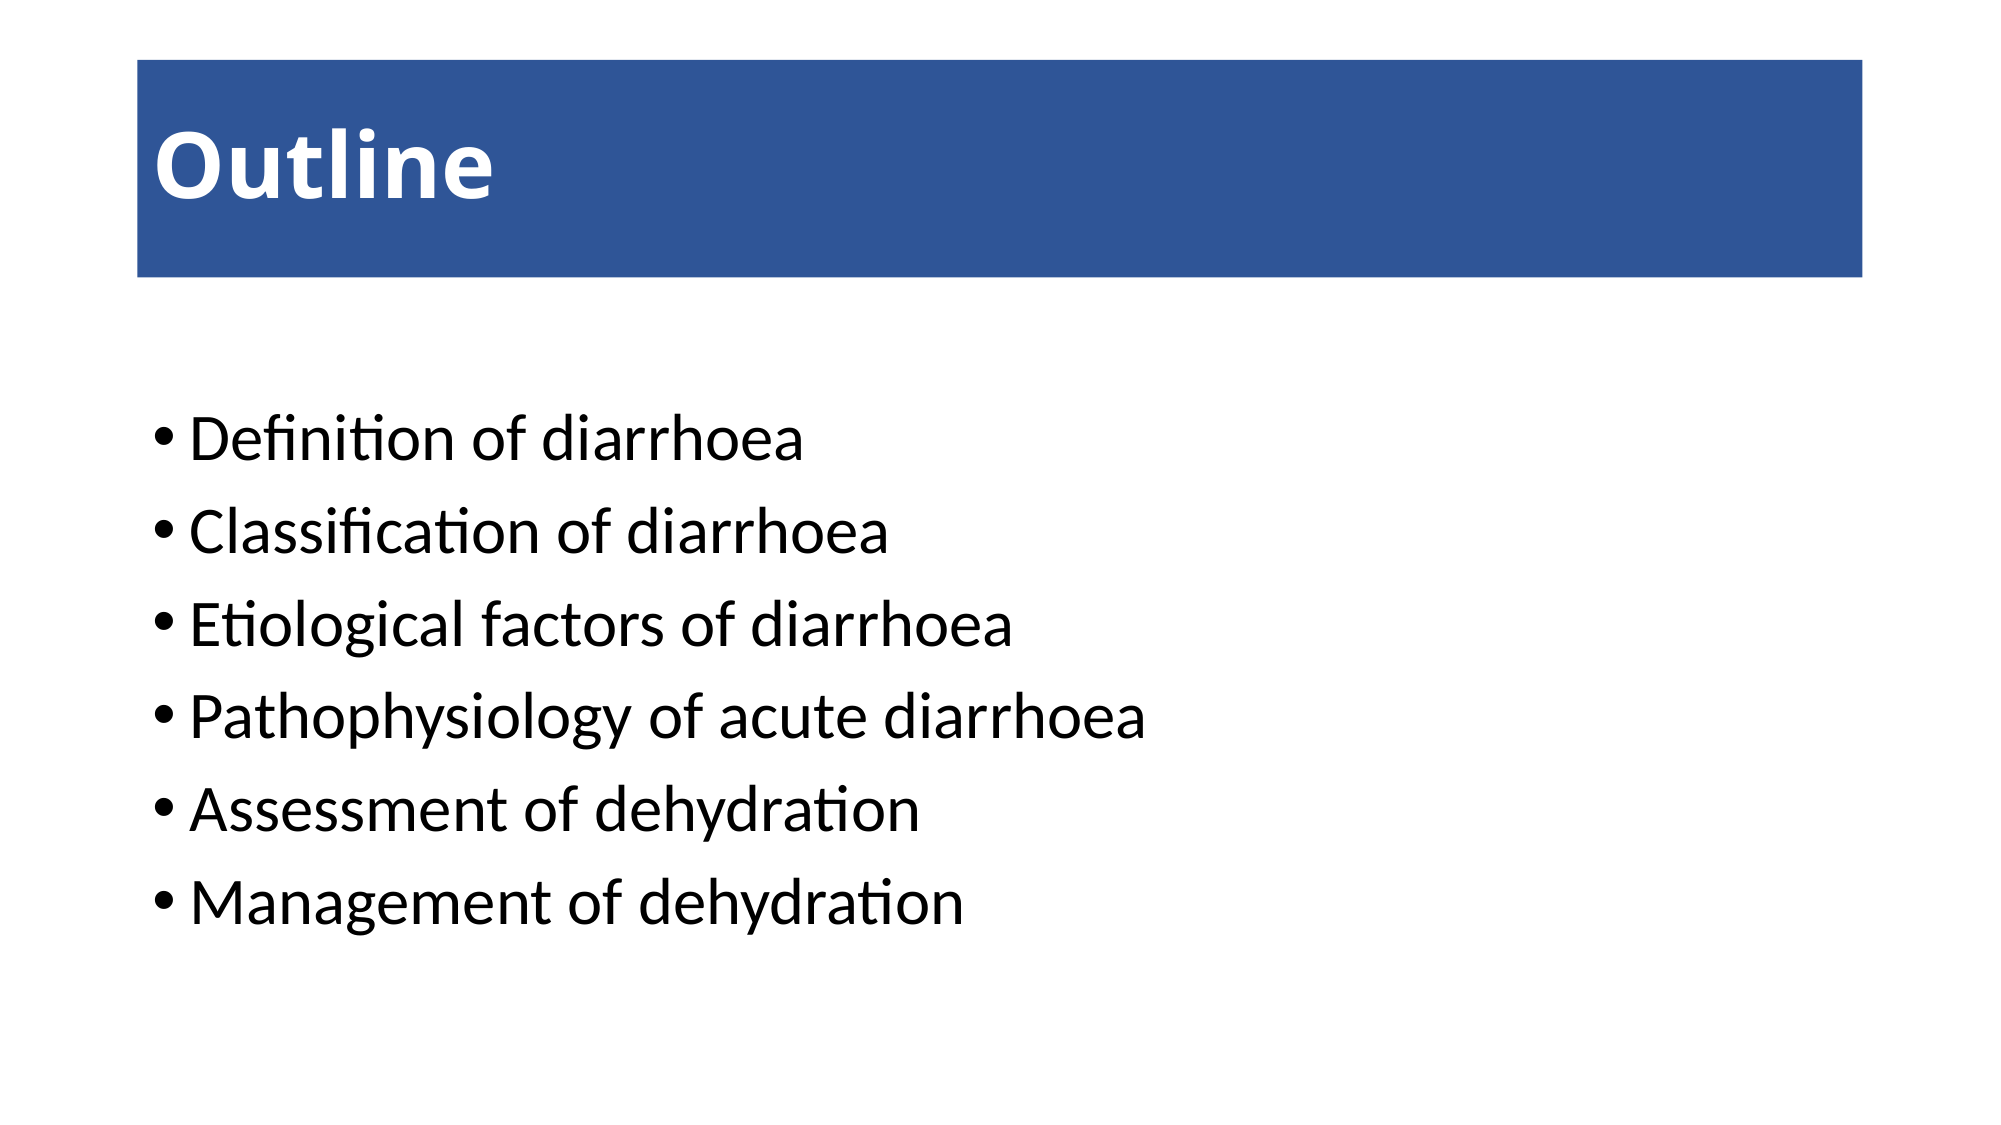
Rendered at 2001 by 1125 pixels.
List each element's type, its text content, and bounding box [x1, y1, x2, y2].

list Definition of diarrhoea Classification of diarrhoea Etiological factors of diarrhoea Pathophysiology of acute diarrhoea Assessment of dehydration Management of dehydration [137, 395, 1863, 1110]
title Outline [137, 59, 1863, 278]
